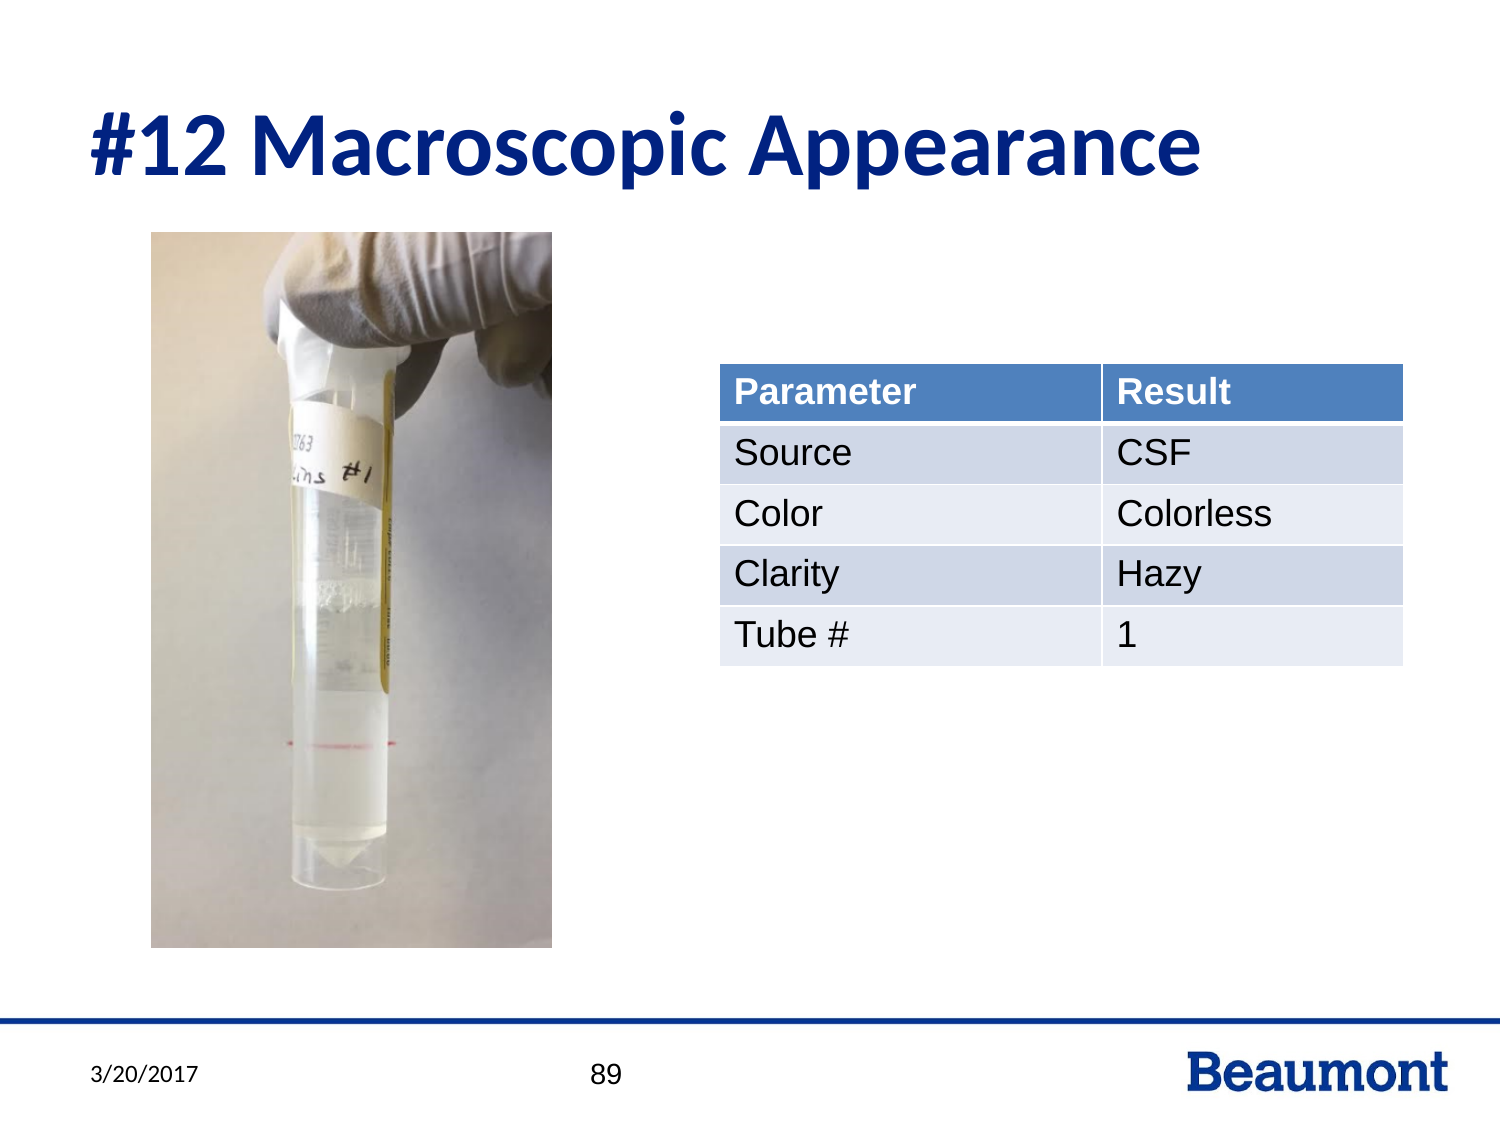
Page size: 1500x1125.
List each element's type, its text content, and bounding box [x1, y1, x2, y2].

table_cell Hazy [1103, 546, 1403, 605]
picture [0, 1013, 1500, 1125]
table_header Parameter [720, 364, 1101, 421]
table_cell 1 [1103, 607, 1403, 666]
table_header Result [1103, 364, 1403, 421]
title #12 Macroscopic Appearance [75, 45, 1425, 233]
table_cell Colorless [1103, 485, 1403, 544]
slide_number 89 [575, 1042, 925, 1103]
table_cell Clarity [720, 546, 1101, 605]
table_cell Color [720, 485, 1101, 544]
table_cell CSF [1103, 426, 1403, 484]
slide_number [75, 1042, 425, 1103]
table_cell Source [720, 426, 1101, 484]
picture [150, 232, 552, 948]
table_cell Tube # [720, 607, 1101, 666]
